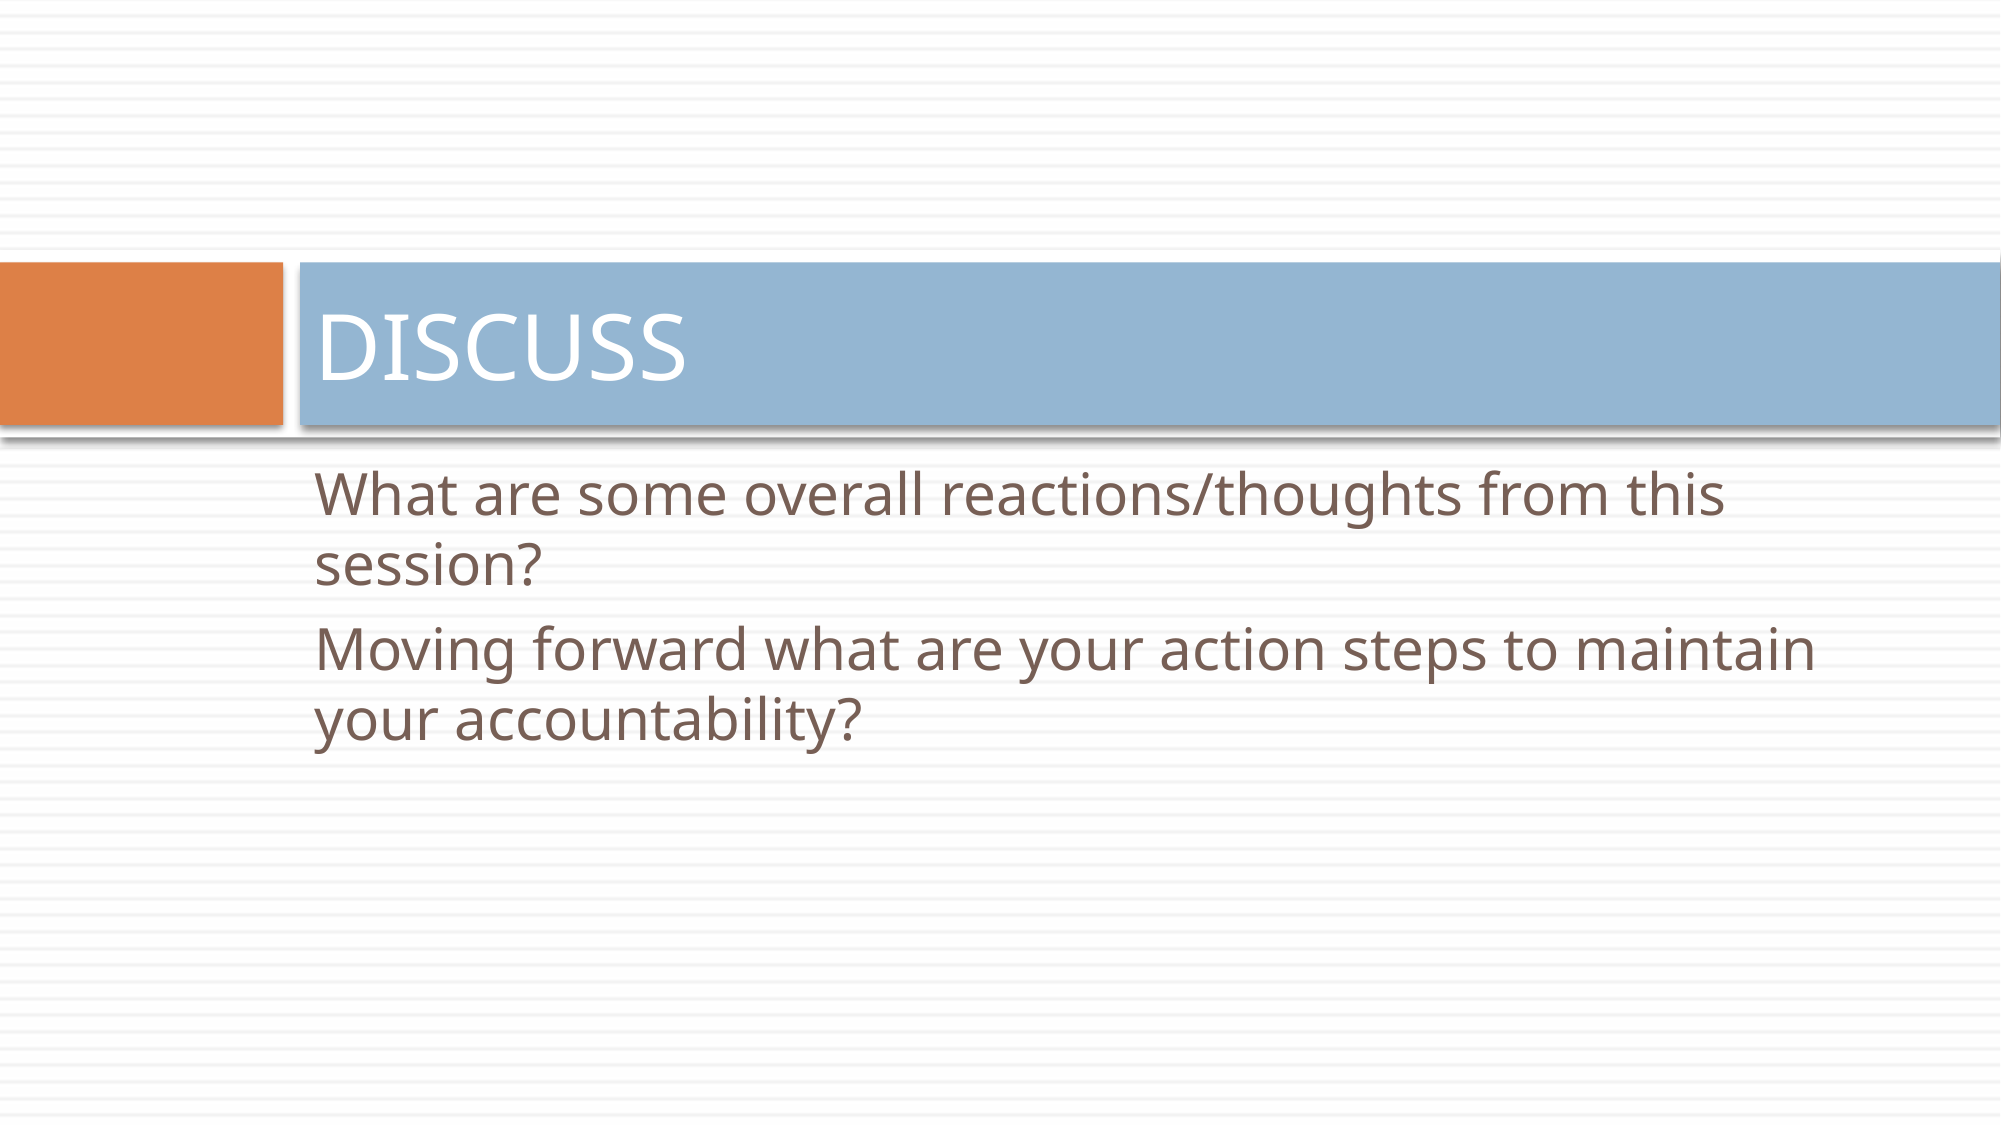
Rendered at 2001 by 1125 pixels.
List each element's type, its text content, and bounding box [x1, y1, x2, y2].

list What are some overall reactions/thoughts from this session? Moving forward what are your action steps to maintain your accountability? [300, 450, 1858, 725]
title DISCUSS [300, 262, 1967, 425]
